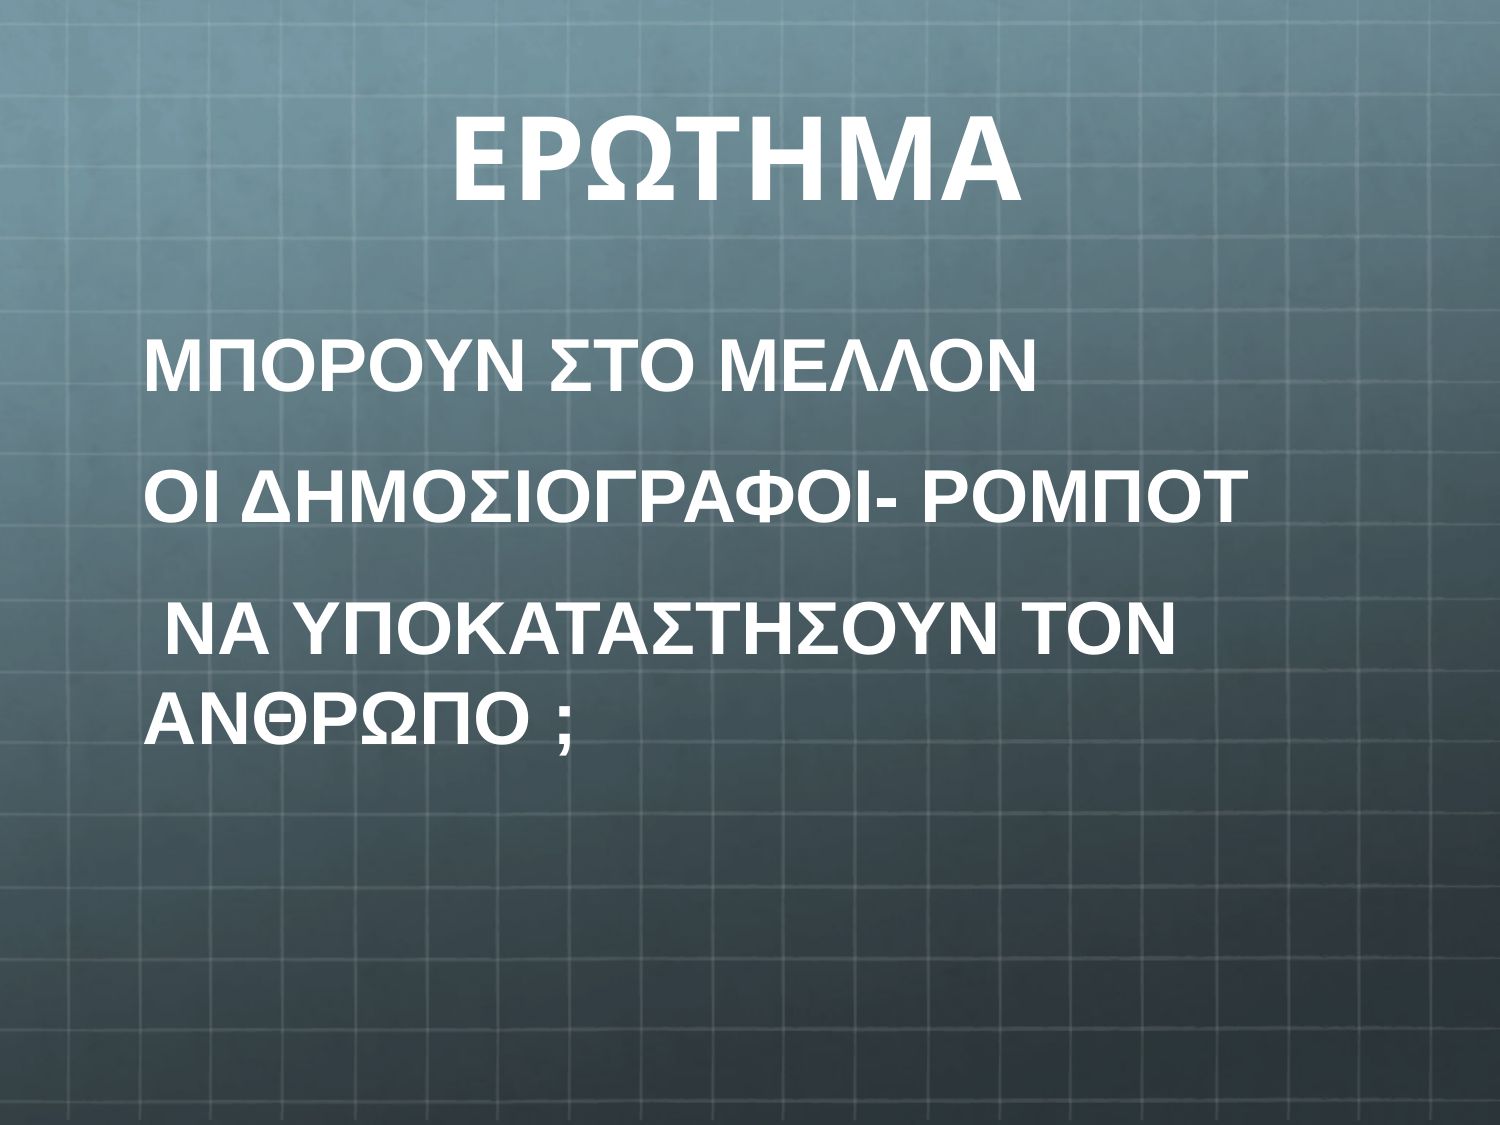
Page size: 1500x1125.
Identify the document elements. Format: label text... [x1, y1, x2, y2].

title ΕΡΩΤΗΜΑ [127, 17, 1372, 289]
list ΜΠΟΡΟΥΝ ΣΤΟ ΜΕΛΛΟΝ ΟΙ ΔΗΜΟΣΙΟΓΡΑΦΟΙ- ΡΟΜΠΟΤ ΝΑ ΥΠΟΚΑΤΑΣΤΗΣΟΥΝ ΤΟΝ ΑΝΘΡΩΠΟ ; [127, 308, 1372, 958]
picture [0, 0, 1500, 1125]
